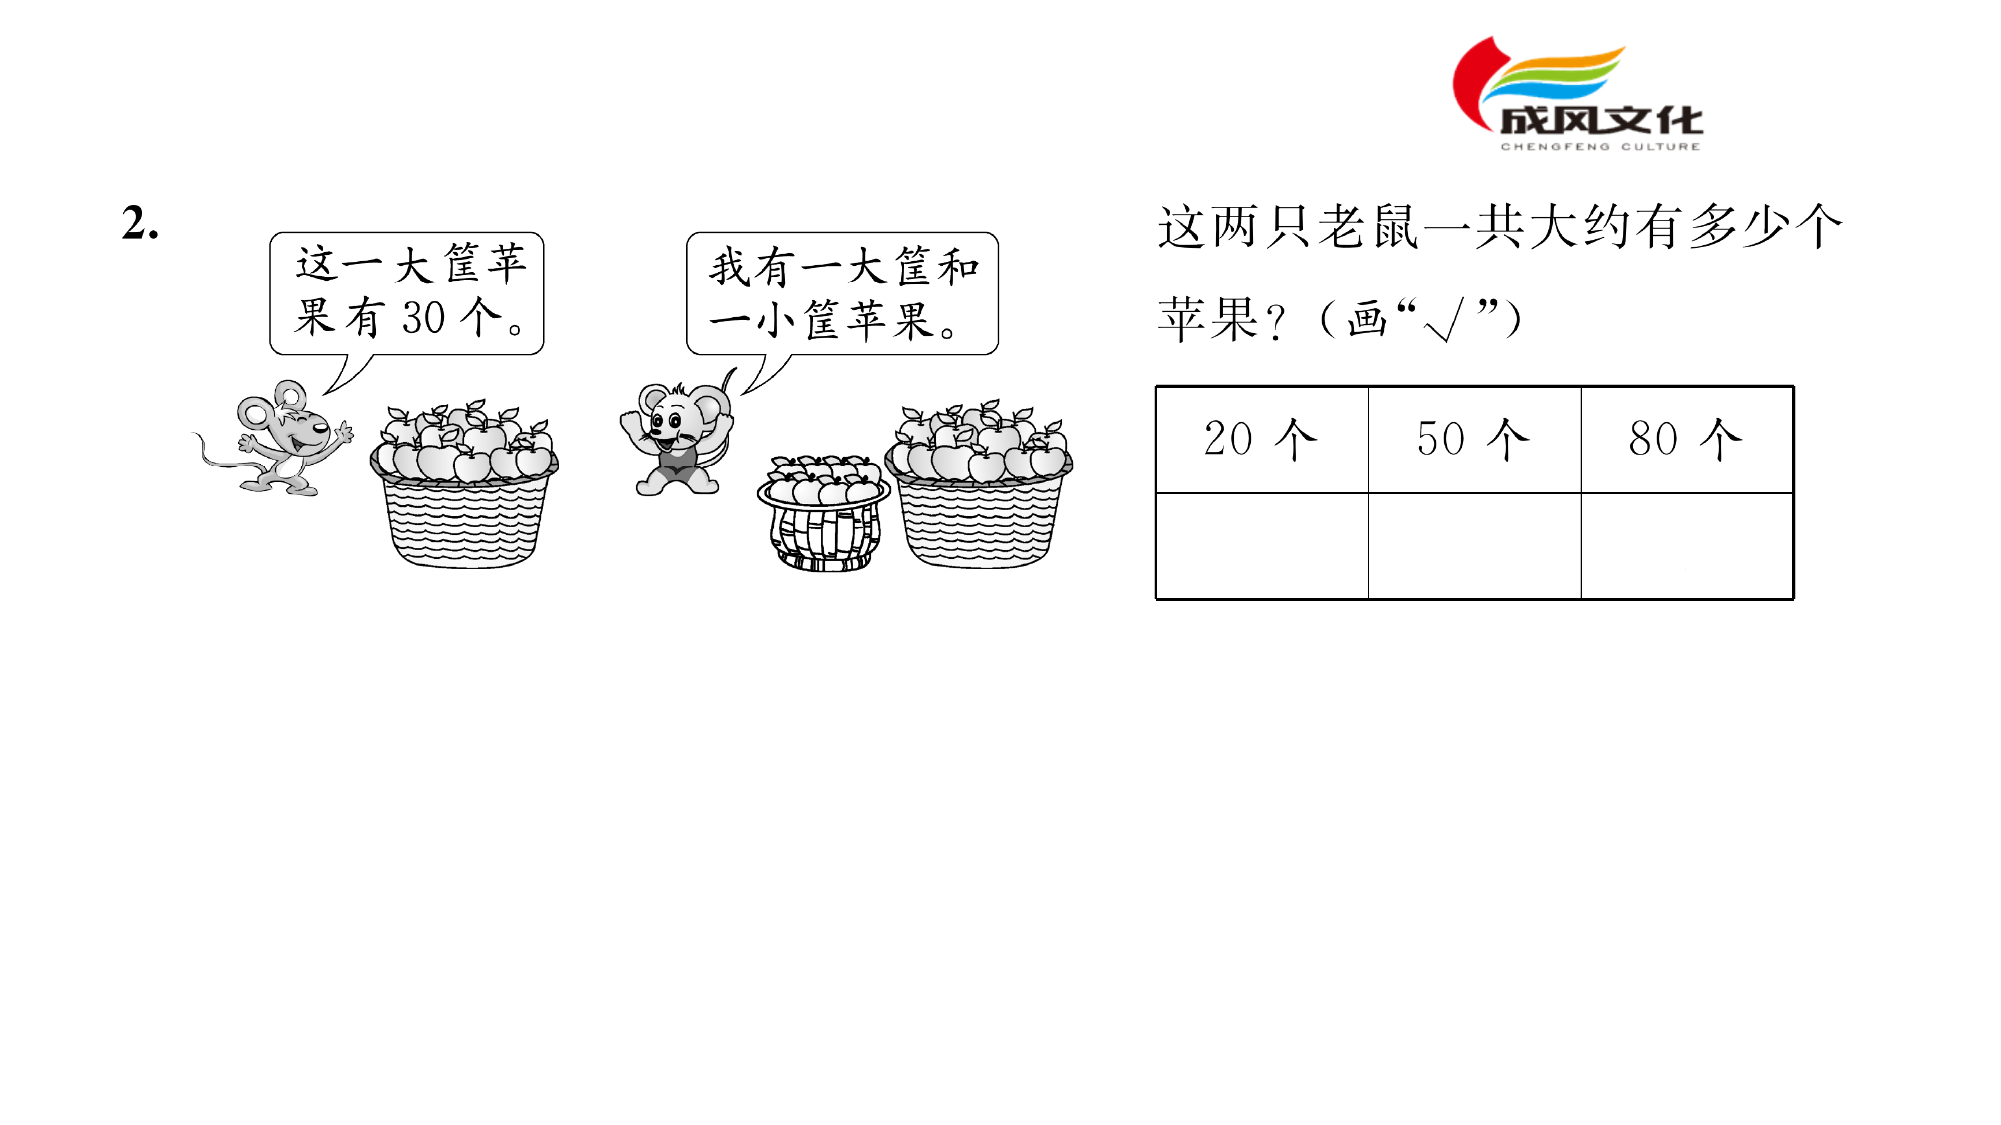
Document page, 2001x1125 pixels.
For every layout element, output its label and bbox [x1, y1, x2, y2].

picture [118, 30, 2000, 623]
